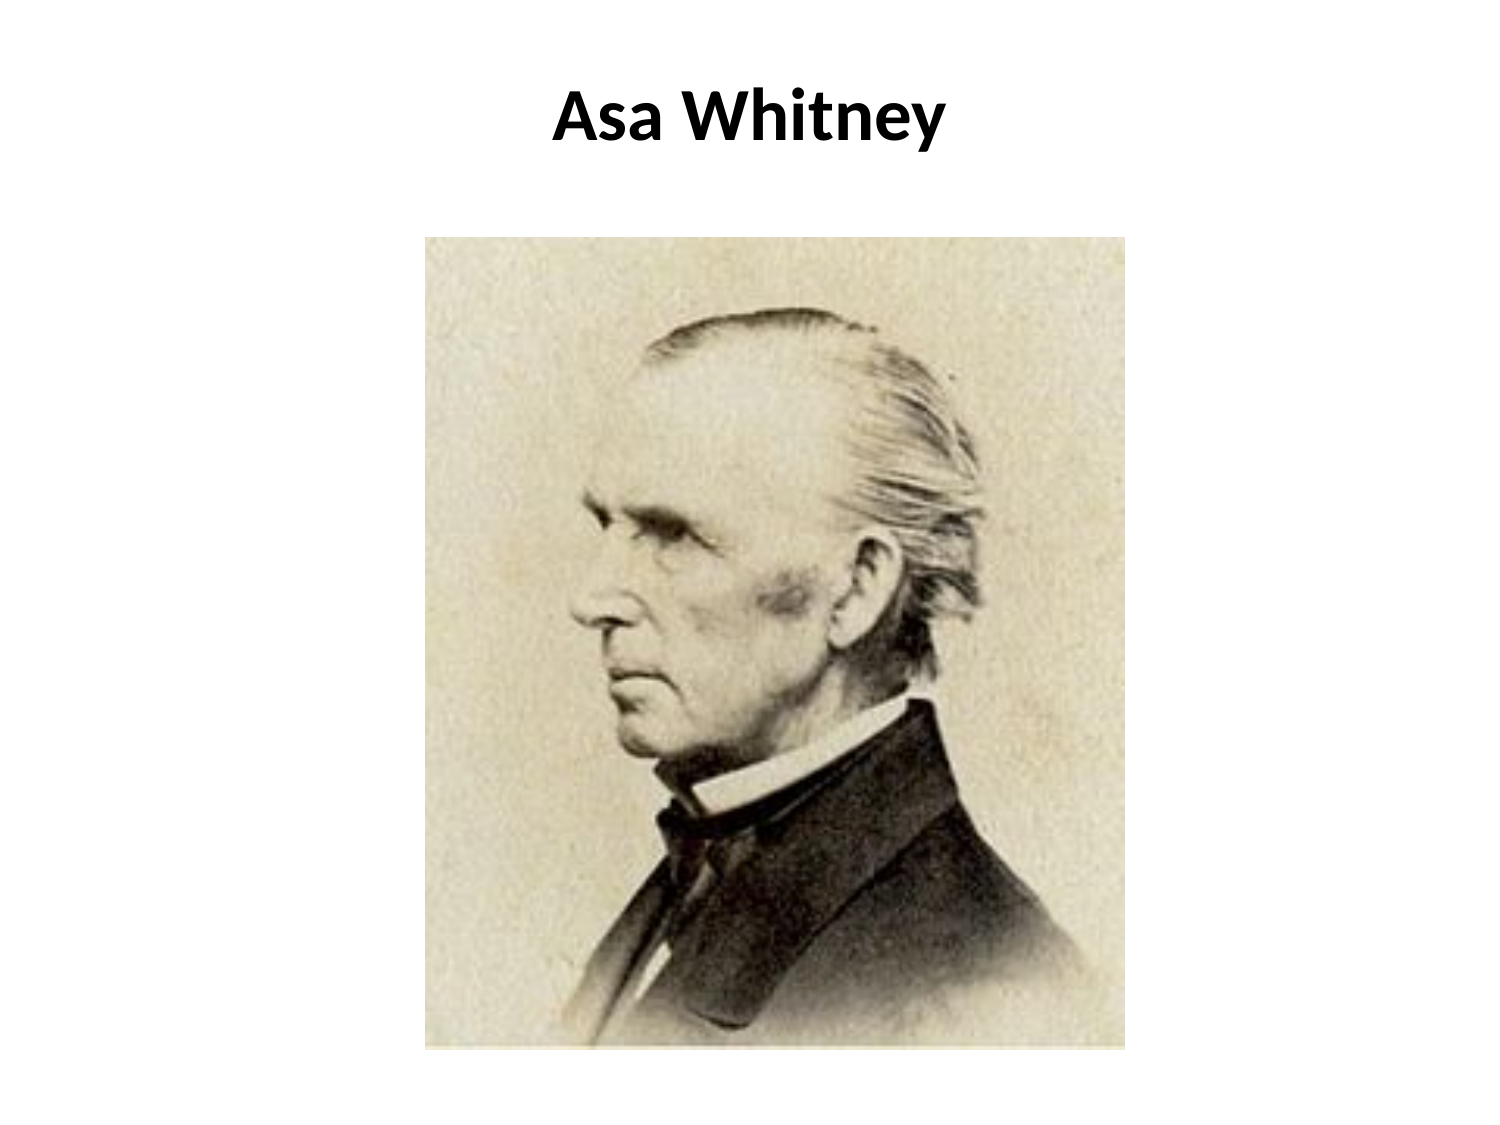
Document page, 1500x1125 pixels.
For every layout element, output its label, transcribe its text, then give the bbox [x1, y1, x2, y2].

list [424, 237, 1126, 1051]
title Asa Whitney [75, 45, 1425, 175]
